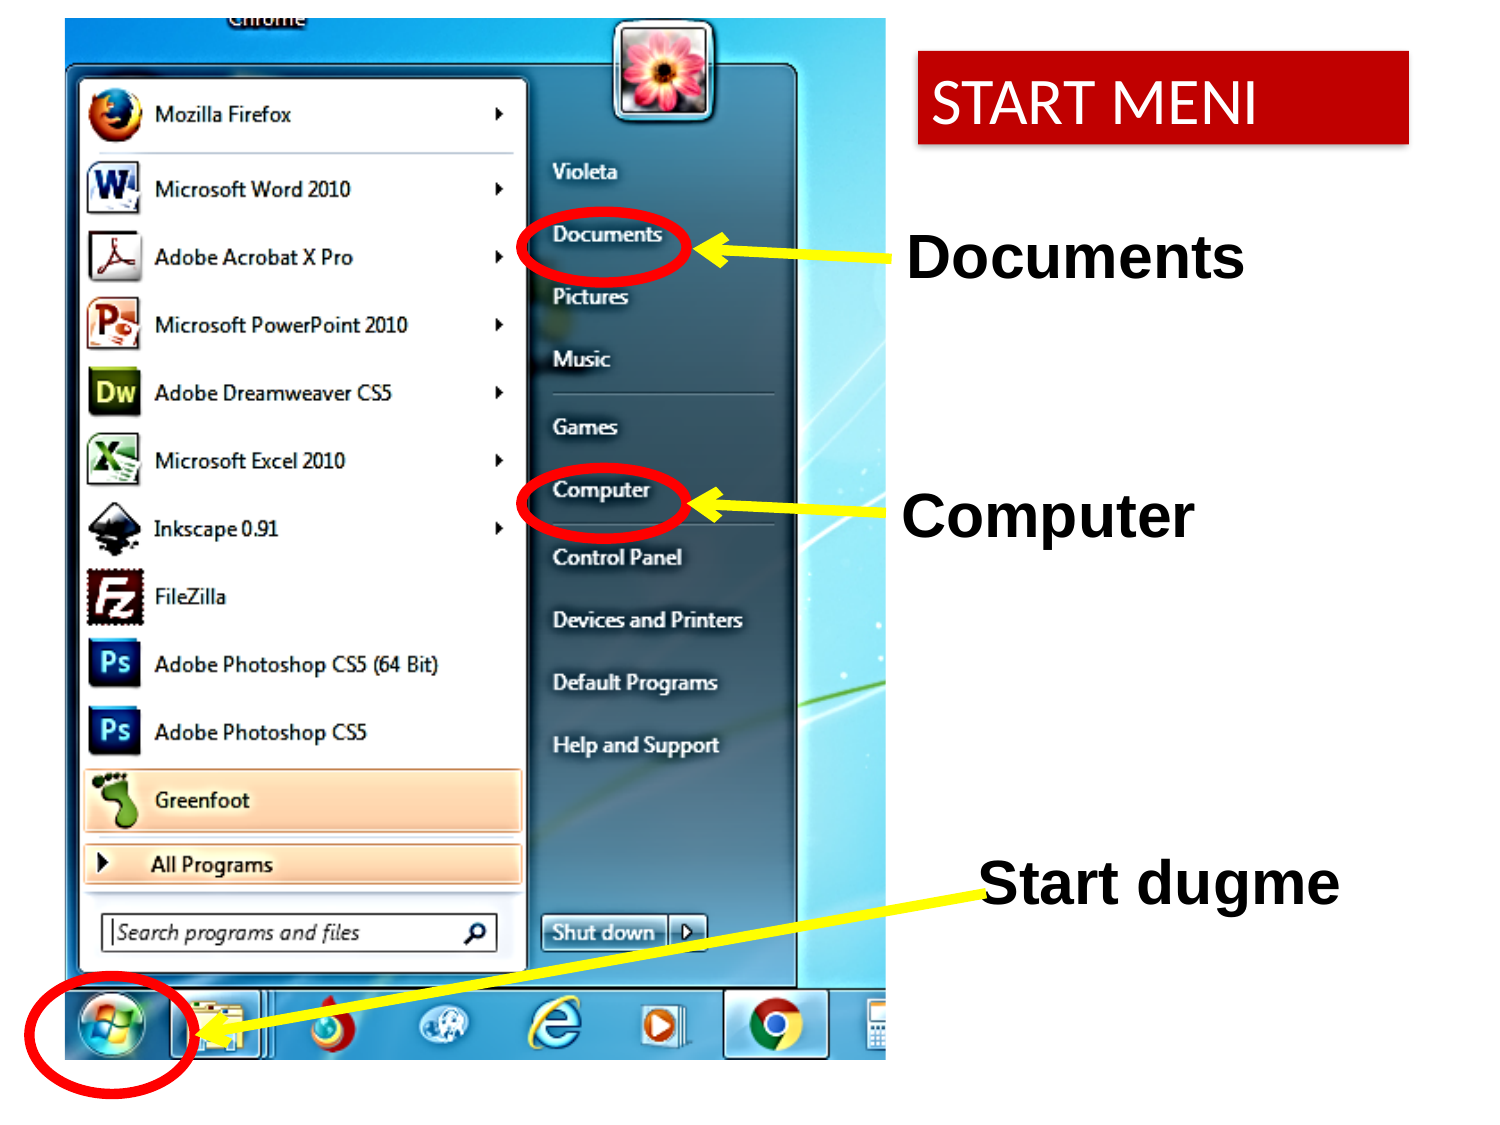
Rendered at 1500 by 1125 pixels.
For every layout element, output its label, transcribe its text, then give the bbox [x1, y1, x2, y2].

text_box Start dugme [962, 834, 1388, 924]
picture [64, 17, 886, 1060]
text_box START MENI [918, 50, 1409, 145]
text_box Documents [891, 208, 1317, 298]
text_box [194, 892, 987, 1036]
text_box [692, 248, 892, 259]
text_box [686, 503, 887, 514]
text_box Computer [891, 467, 1312, 558]
text_box [27, 987, 184, 1097]
